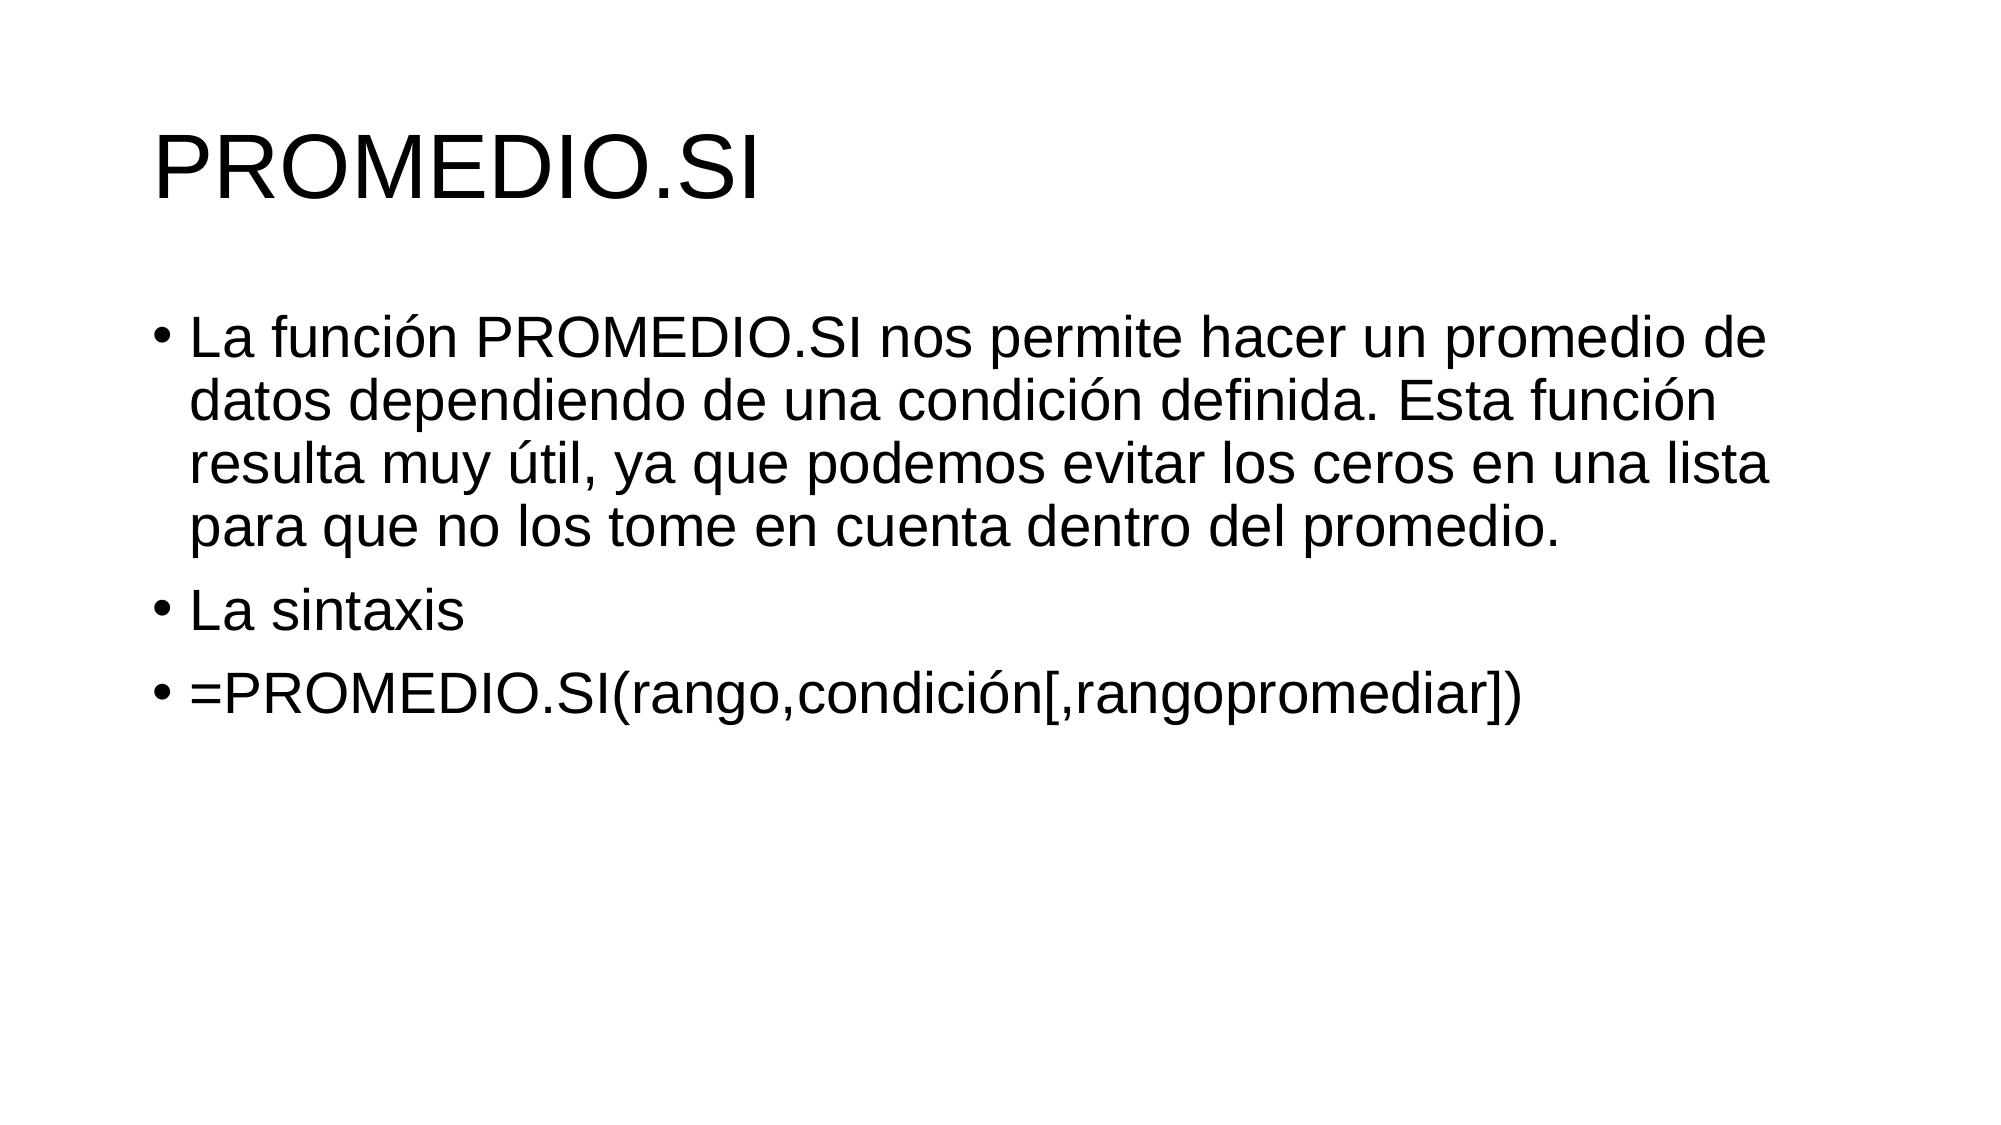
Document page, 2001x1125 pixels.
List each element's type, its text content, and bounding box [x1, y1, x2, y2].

title PROMEDIO.SI [137, 59, 1863, 278]
list La función PROMEDIO.SI nos permite hacer un promedio de datos dependiendo de una condición definida. Esta función resulta muy útil, ya que podemos evitar los ceros en una lista para que no los tome en cuenta dentro del promedio. La sintaxis =PROMEDIO.SI(rango,condición[,rangopromediar]) [137, 299, 1863, 1014]
